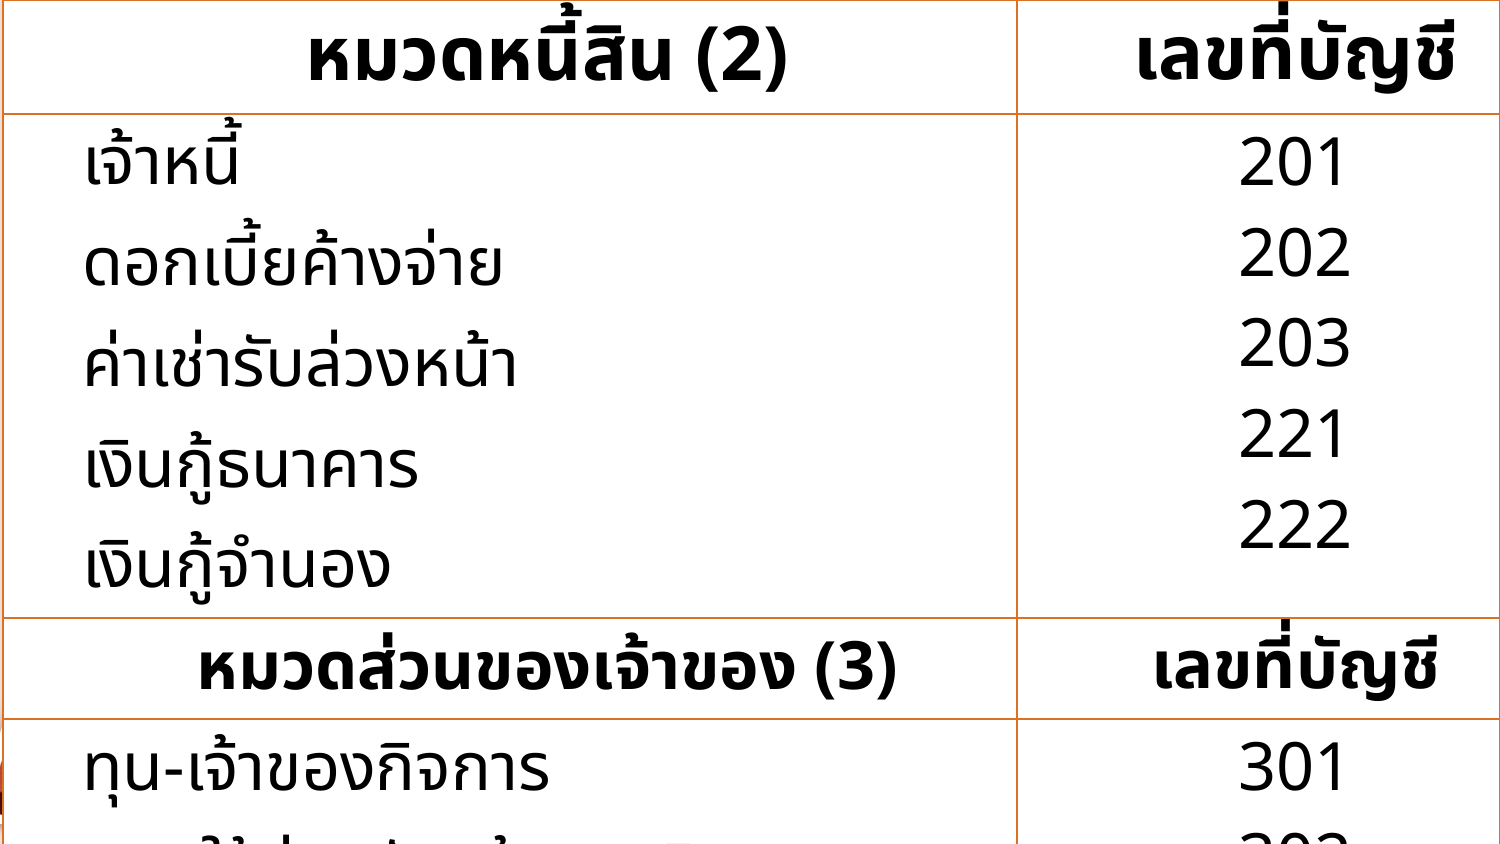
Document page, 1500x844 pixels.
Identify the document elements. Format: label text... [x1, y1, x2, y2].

table_cell 201 202 203 221 222 [1018, 115, 1499, 617]
table_header เลขที่บัญชี [1018, 1, 1499, 113]
table_cell 301 302 303 [1018, 720, 1499, 844]
table_cell หมวดส่วนของเจ้าของ (3) [4, 619, 1016, 718]
table_cell ทุน-เจ้าของกิจการ ถอนใช้ส่วนตัว-เจ้าของกิจการ กำไรขาดทุน [4, 720, 1016, 844]
table_header หมวดหนี้สิน (2) [4, 1, 1016, 113]
table_cell เลขที่บัญชี [1018, 619, 1499, 718]
table_cell เจ้าหนี้ ดอกเบี้ยค้างจ่าย ค่าเช่ารับล่วงหน้า เงินกู้ธนาคาร เงินกู้จำนอง [4, 115, 1016, 617]
